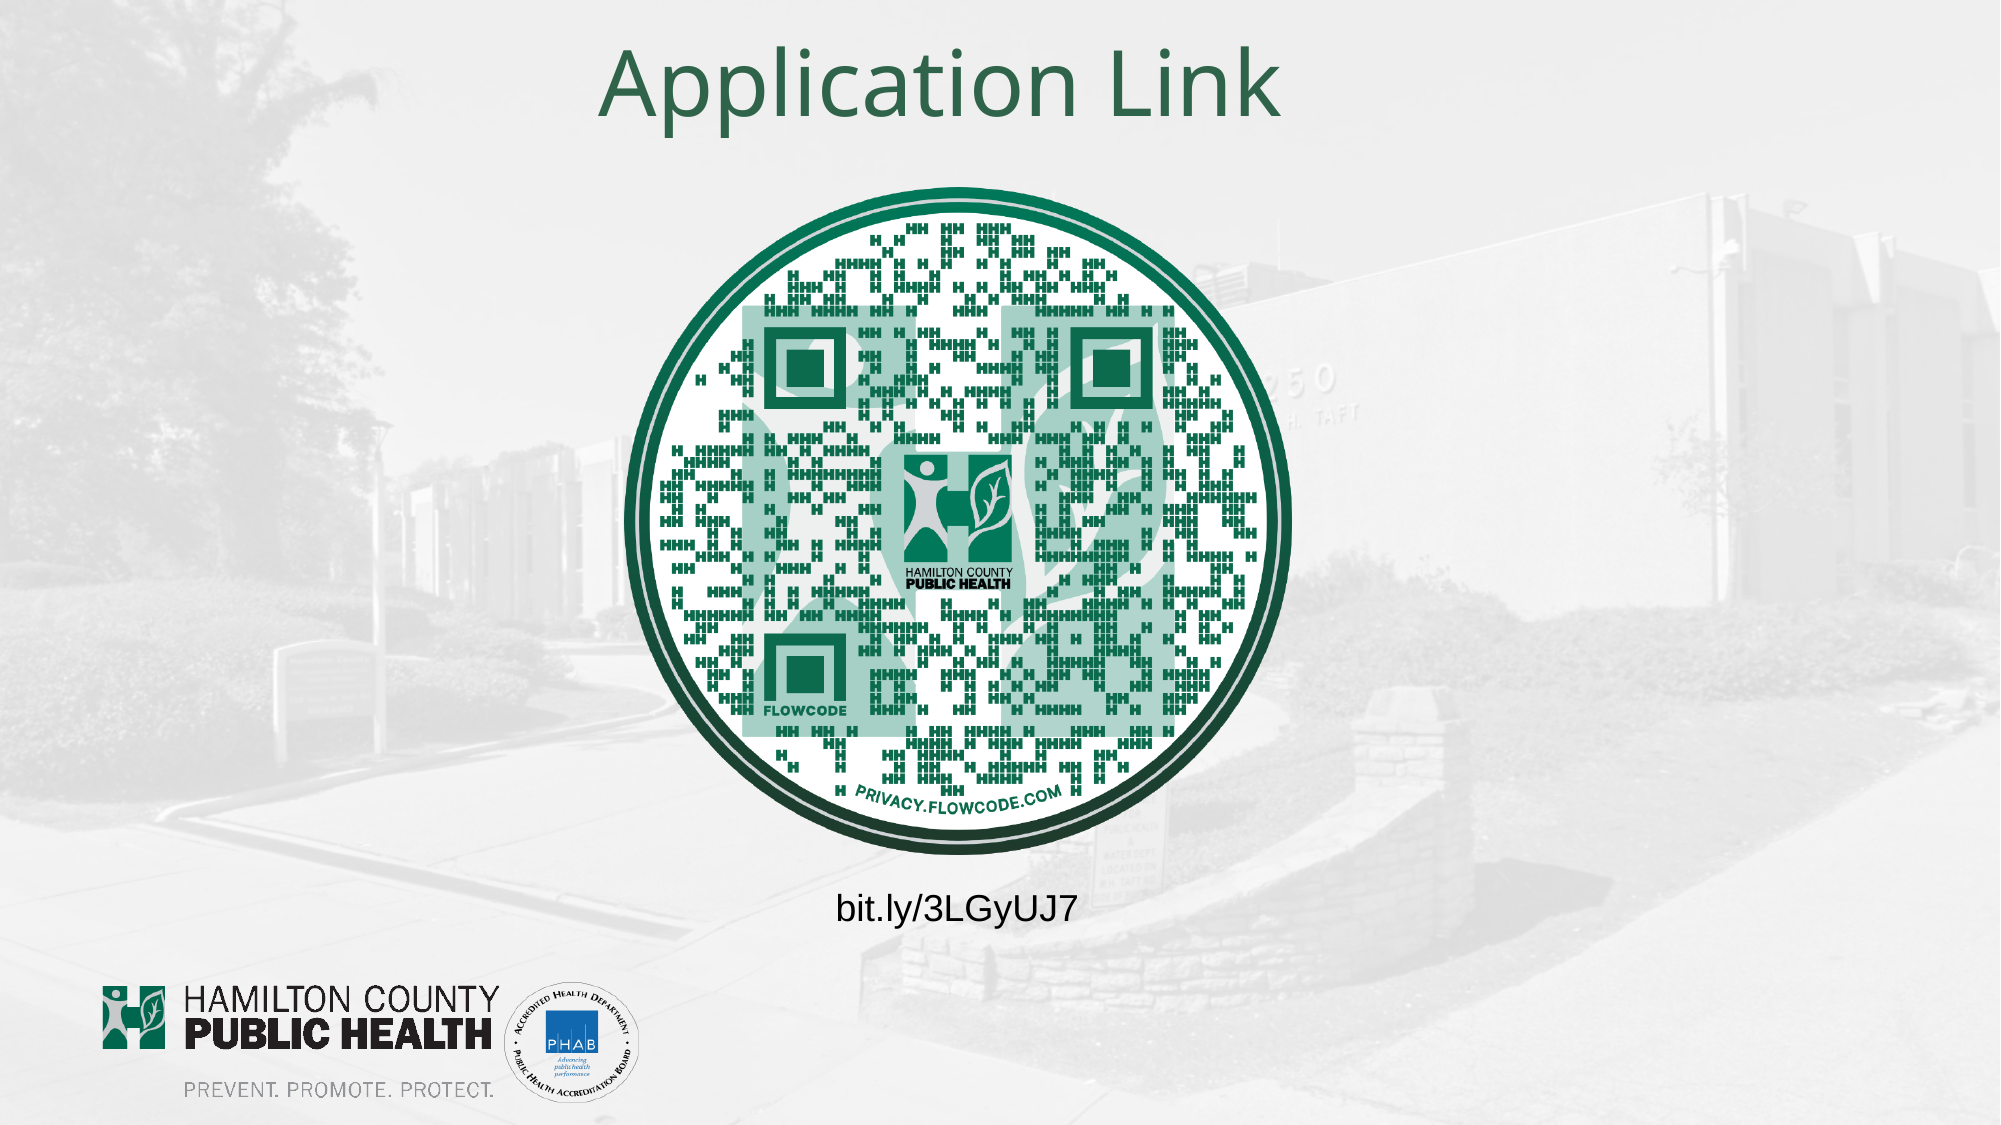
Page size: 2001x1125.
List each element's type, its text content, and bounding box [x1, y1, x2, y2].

picture [624, 187, 1292, 855]
text_box bit.ly/3LGyUJ7 [820, 876, 1096, 937]
title Application Link [583, 0, 1334, 161]
picture [99, 982, 639, 1103]
